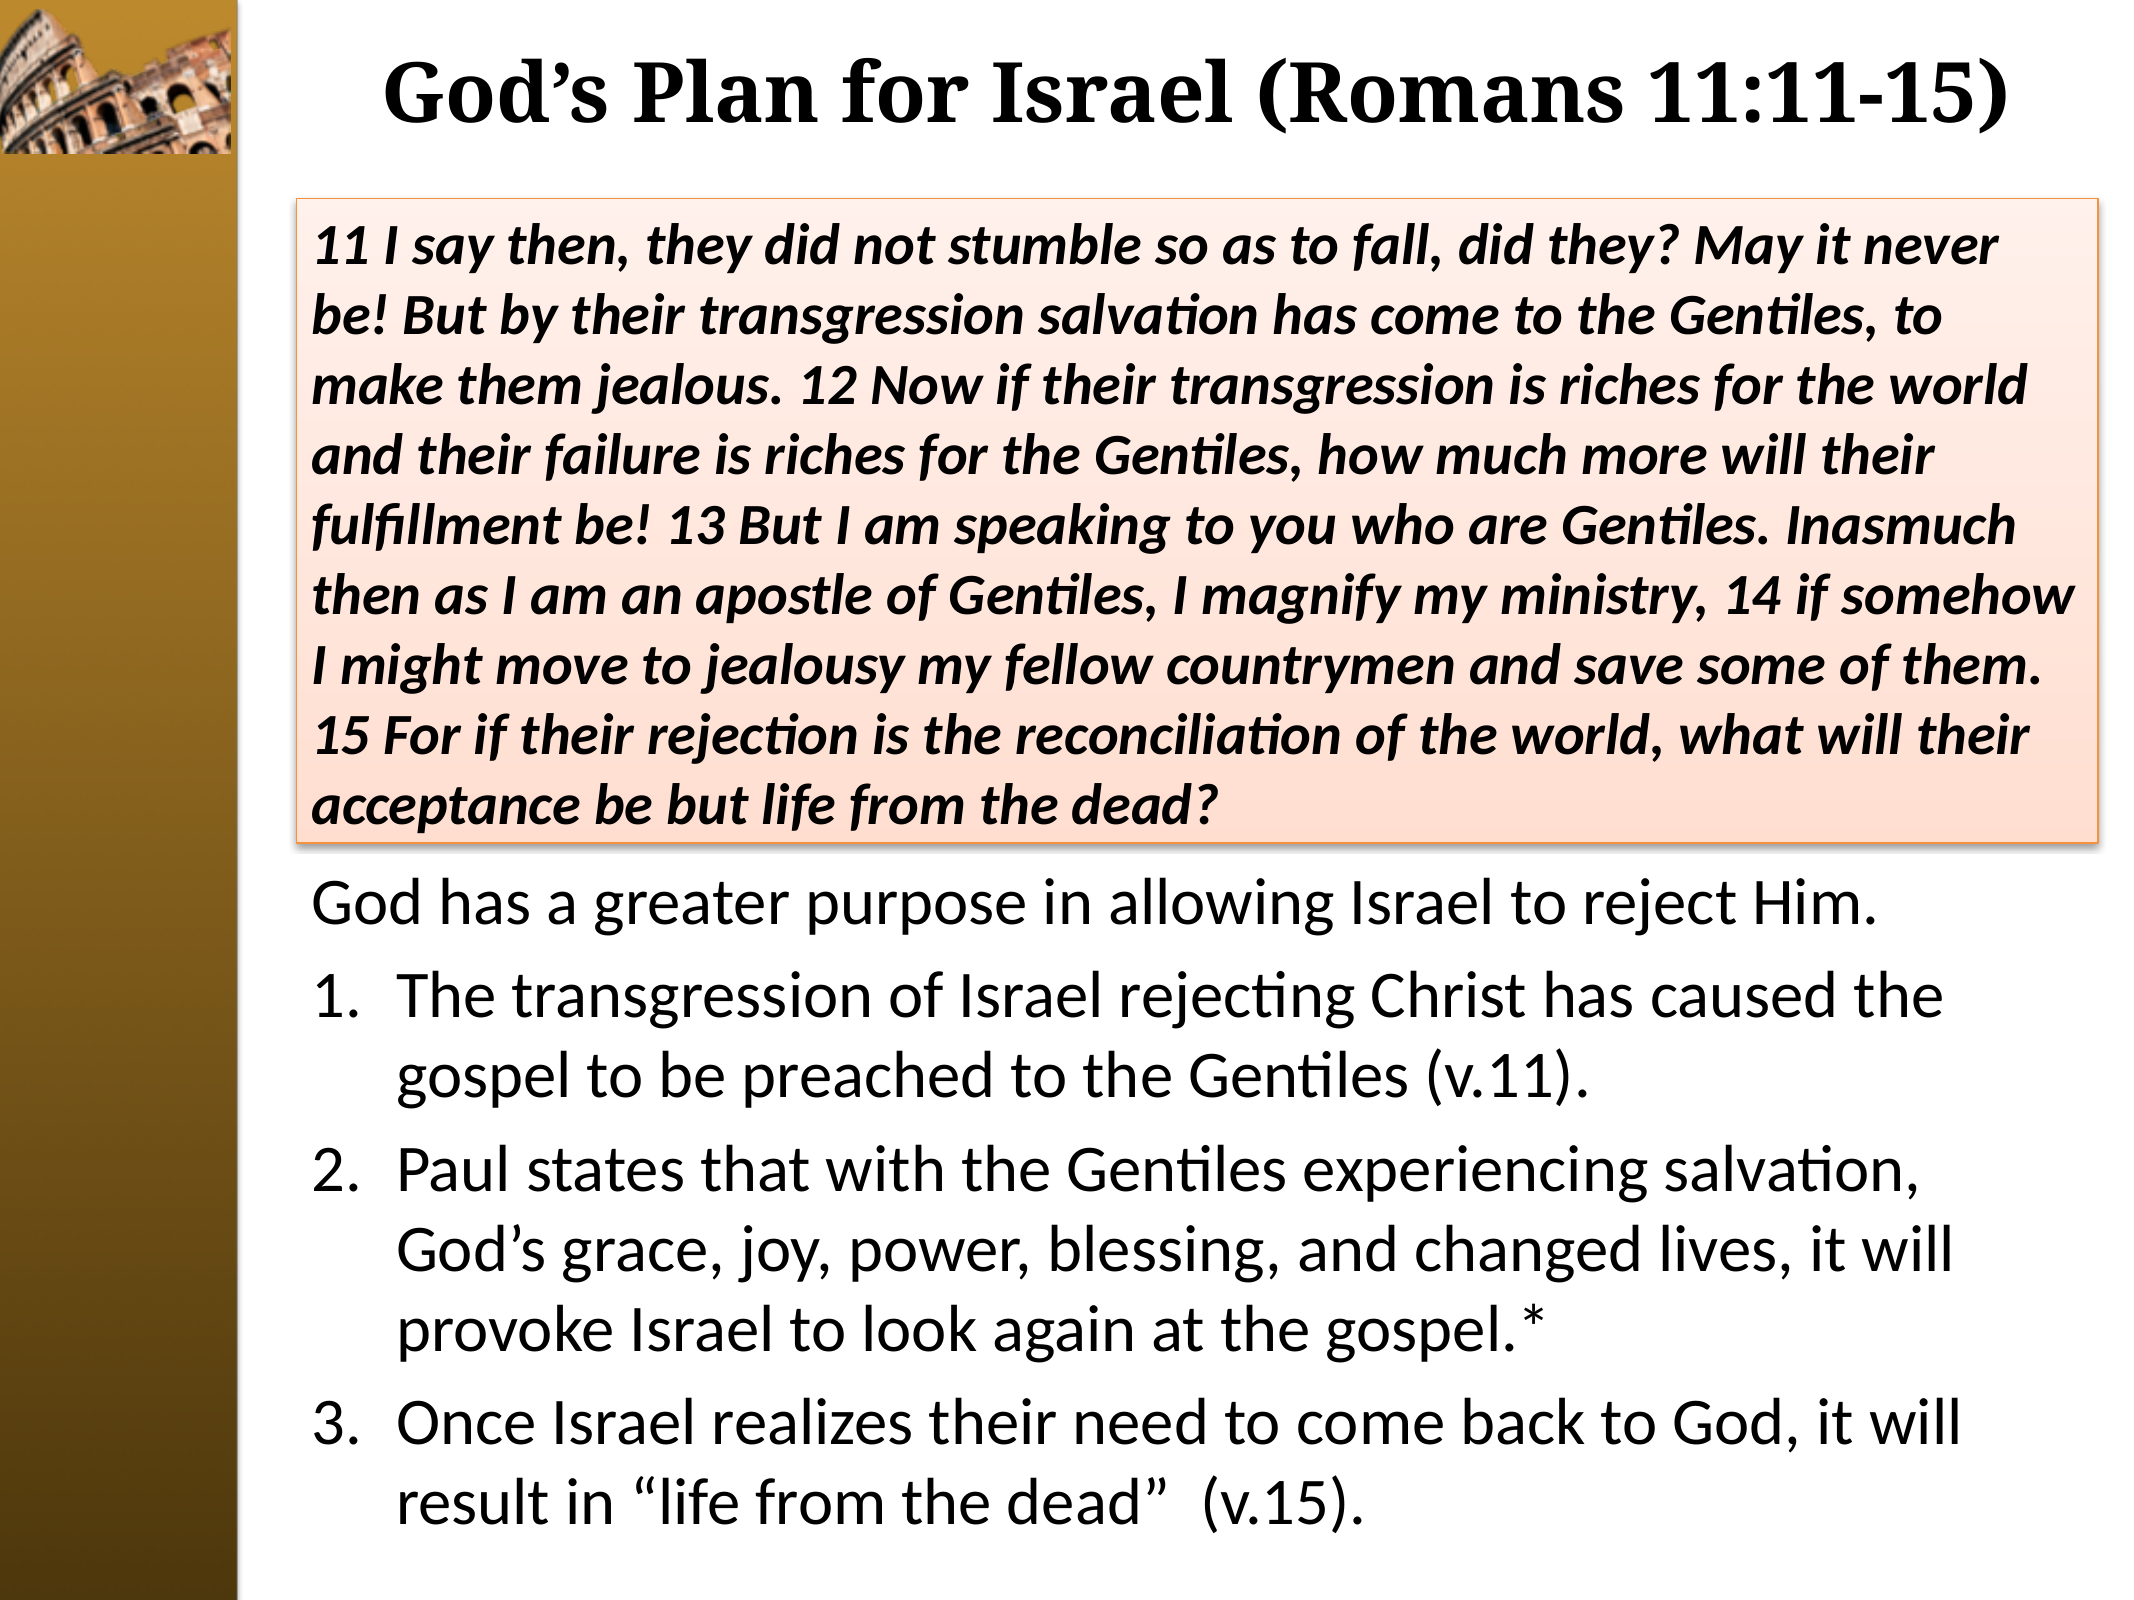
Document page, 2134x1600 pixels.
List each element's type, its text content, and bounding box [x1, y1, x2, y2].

text_box 11 I say then, they did not stumble so as to fall, did they? May it never be! But by their transgression salvation has come to the Gentiles, to make them jealous. 12 Now if their transgression is riches for the world and their failure is riches for the Gentiles, how much more will their fulfillment be! 13 But I am speaking to you who are Gentiles. Inasmuch then as I am an apostle of Gentiles, I magnify my ministry, 14 if somehow I might move to jealousy my fellow countrymen and save some of them. 15 For if their rejection is the reconciliation of the world, what will their acceptance be but life from the dead? [296, 198, 2099, 844]
list God has a greater purpose in allowing Israel to reject Him. The transgression of Israel rejecting Christ has caused the gospel to be preached to the Gentiles (v.11). Paul states that with the Gentiles experiencing salvation, God’s grace, joy, power, blessing, and changed lives, it will provoke Israel to look again at the gospel.* Once Israel realizes their need to come back to God, it will result in “life from the dead” (v.15). [296, 854, 2099, 1600]
title God’s Plan for Israel (Romans 11:11-15) [236, 1, 2134, 176]
picture [0, 0, 244, 1600]
